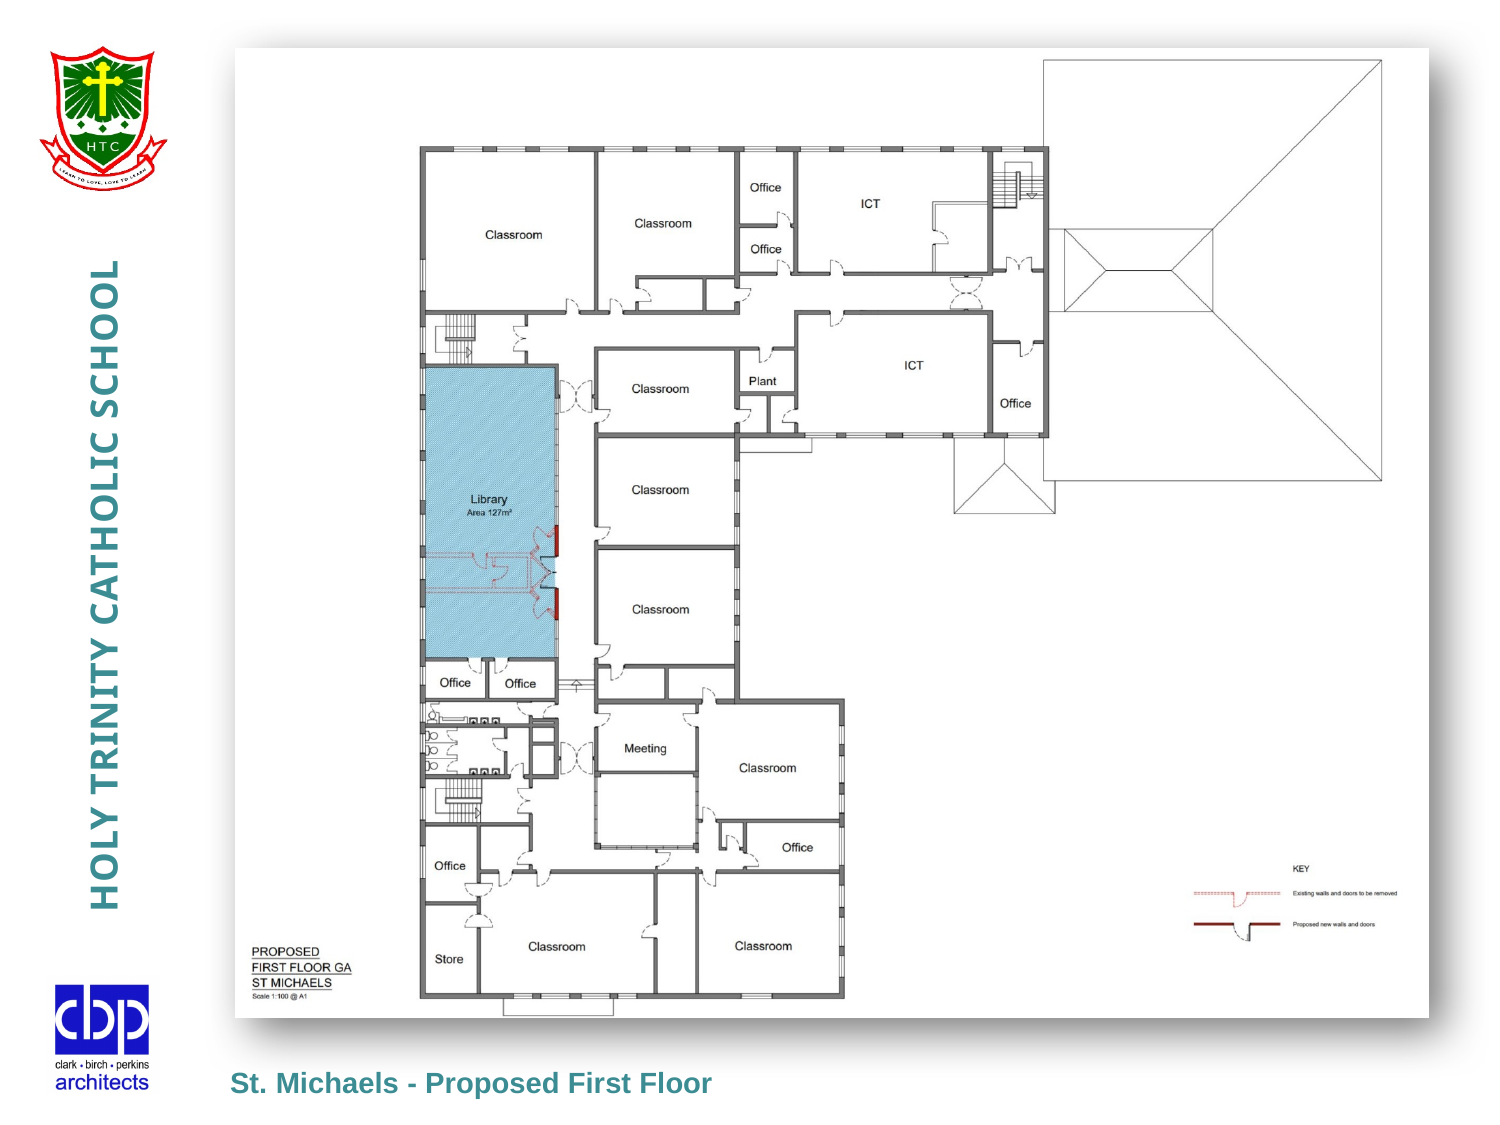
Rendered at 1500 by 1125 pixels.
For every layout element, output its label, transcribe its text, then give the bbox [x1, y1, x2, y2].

text_box HOLY TRINITY CATHOLIC SCHOOL [72, 231, 133, 941]
picture [45, 975, 160, 1094]
text_box St. Michaels - Proposed First Floor [215, 1056, 850, 1107]
picture [235, 48, 1429, 1018]
picture [36, 39, 173, 193]
